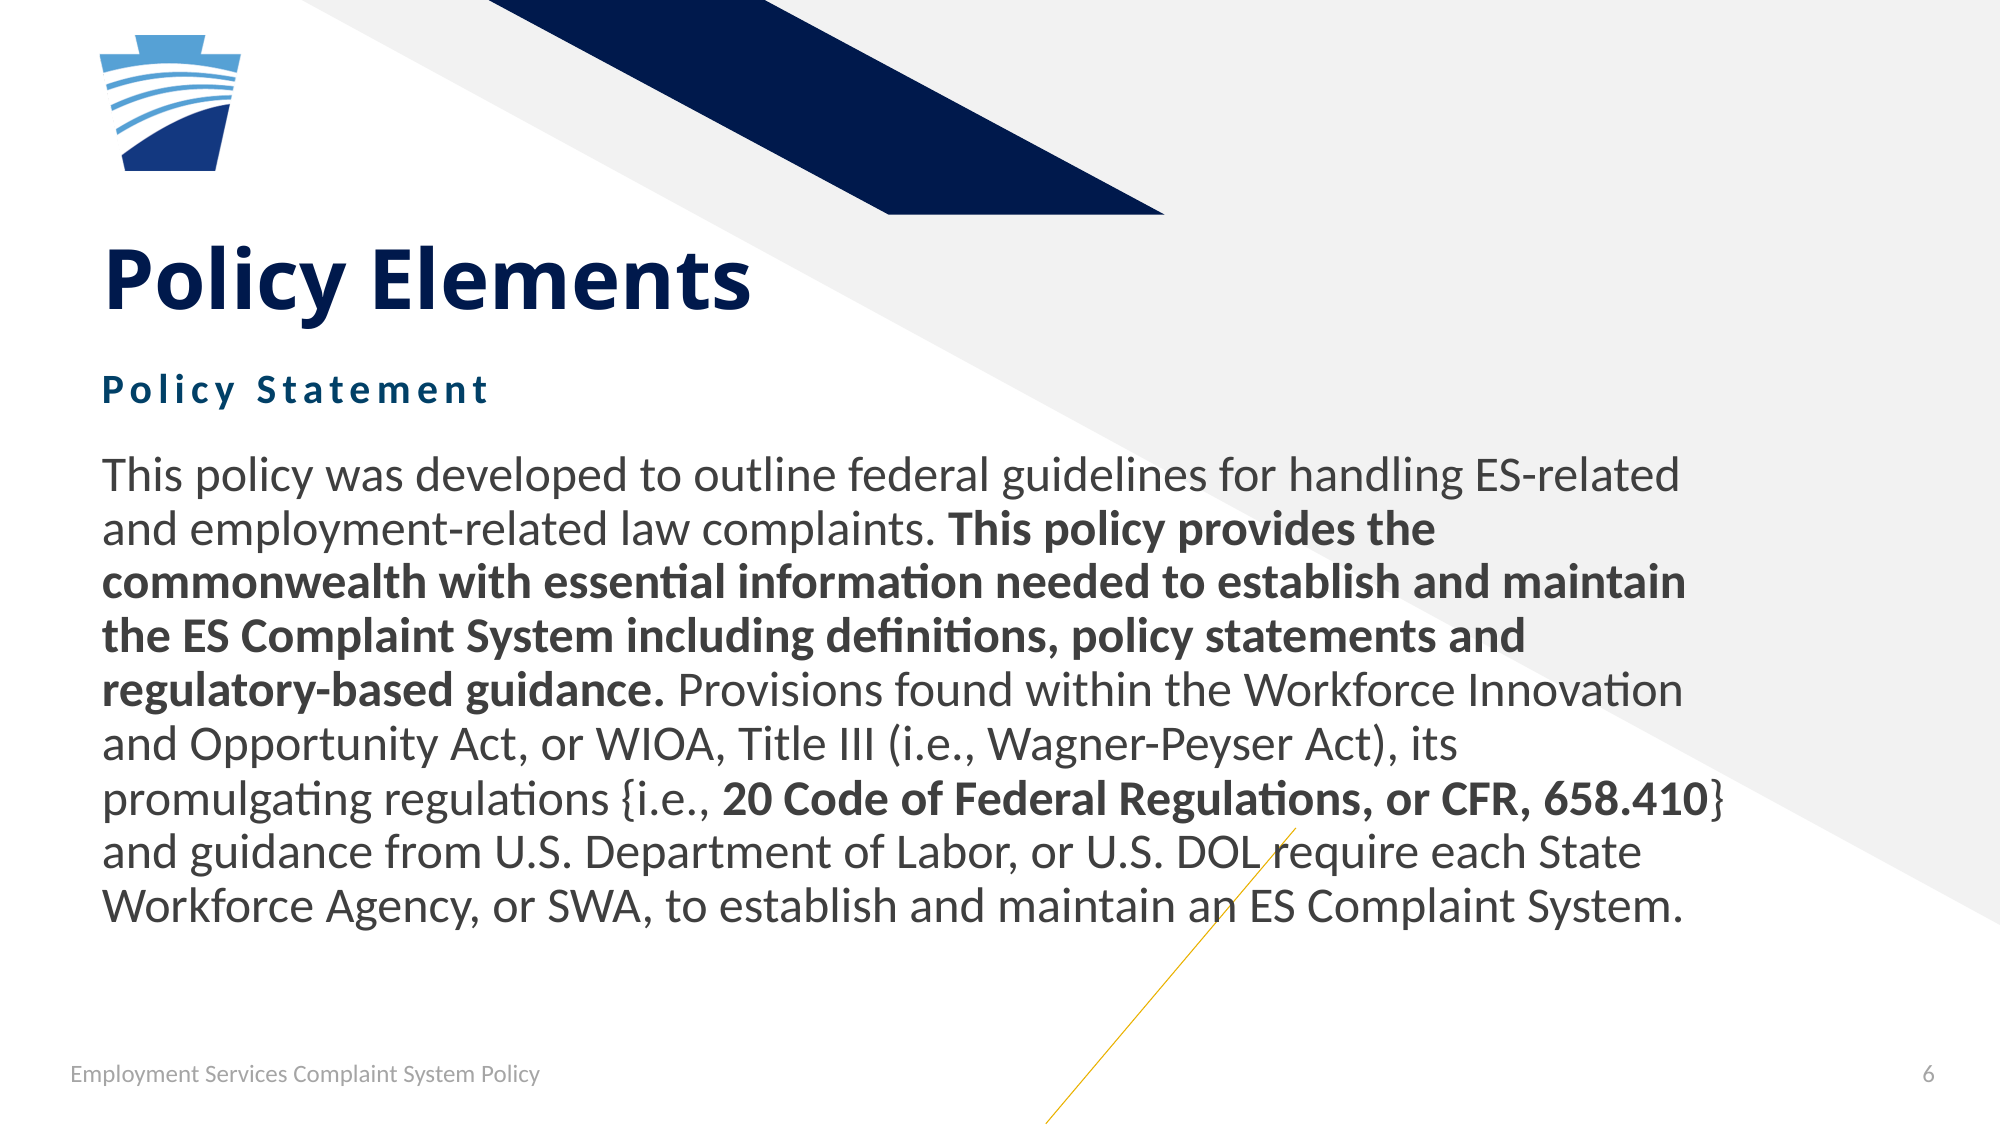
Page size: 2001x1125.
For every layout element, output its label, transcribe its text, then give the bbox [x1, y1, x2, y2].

list This policy was developed to outline federal guidelines for handling ES-related and employment‐related law complaints. This policy provides the commonwealth with essential information needed to establish and maintain the ES Complaint System including definitions, policy statements and regulatory-based guidance. Provisions found within the Workforce Innovation and Opportunity Act, or WIOA, Title III (i.e., Wagner-Peyser Act), its promulgating regulations {i.e., 20 Code of Federal Regulations, or CFR, 658.410} and guidance from U.S. Department of Labor, or U.S. DOL require each State Workforce Agency, or SWA, to establish and maintain an ES Complaint System. [87, 440, 1749, 1008]
footer Employment Services Complaint System Policy [55, 1042, 731, 1103]
list Policy Statement [87, 360, 1292, 433]
title Policy Elements [87, 199, 1292, 328]
picture [87, 15, 253, 199]
slide_number 6 [1828, 1042, 1950, 1103]
